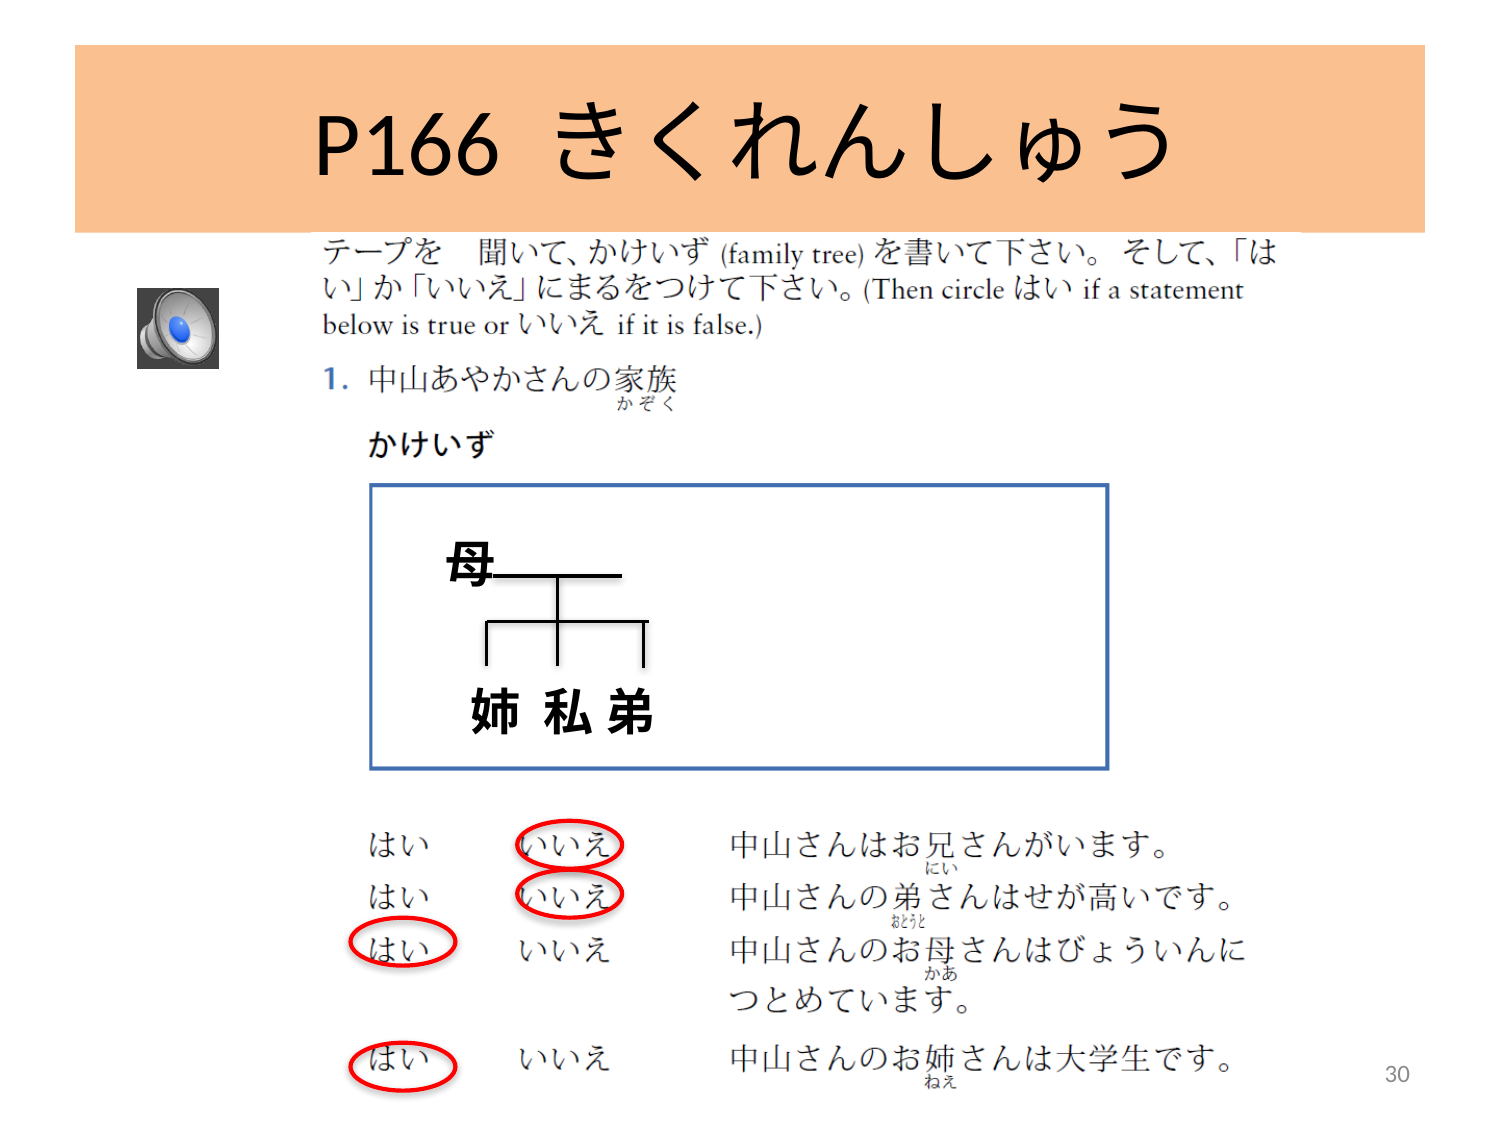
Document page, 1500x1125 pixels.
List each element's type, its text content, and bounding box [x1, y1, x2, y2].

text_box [430, 525, 654, 750]
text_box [135, 286, 220, 371]
slide_number 30 [1306, 1042, 1425, 1103]
picture [310, 232, 1302, 1103]
title P166 きくれんしゅう [75, 45, 1425, 233]
